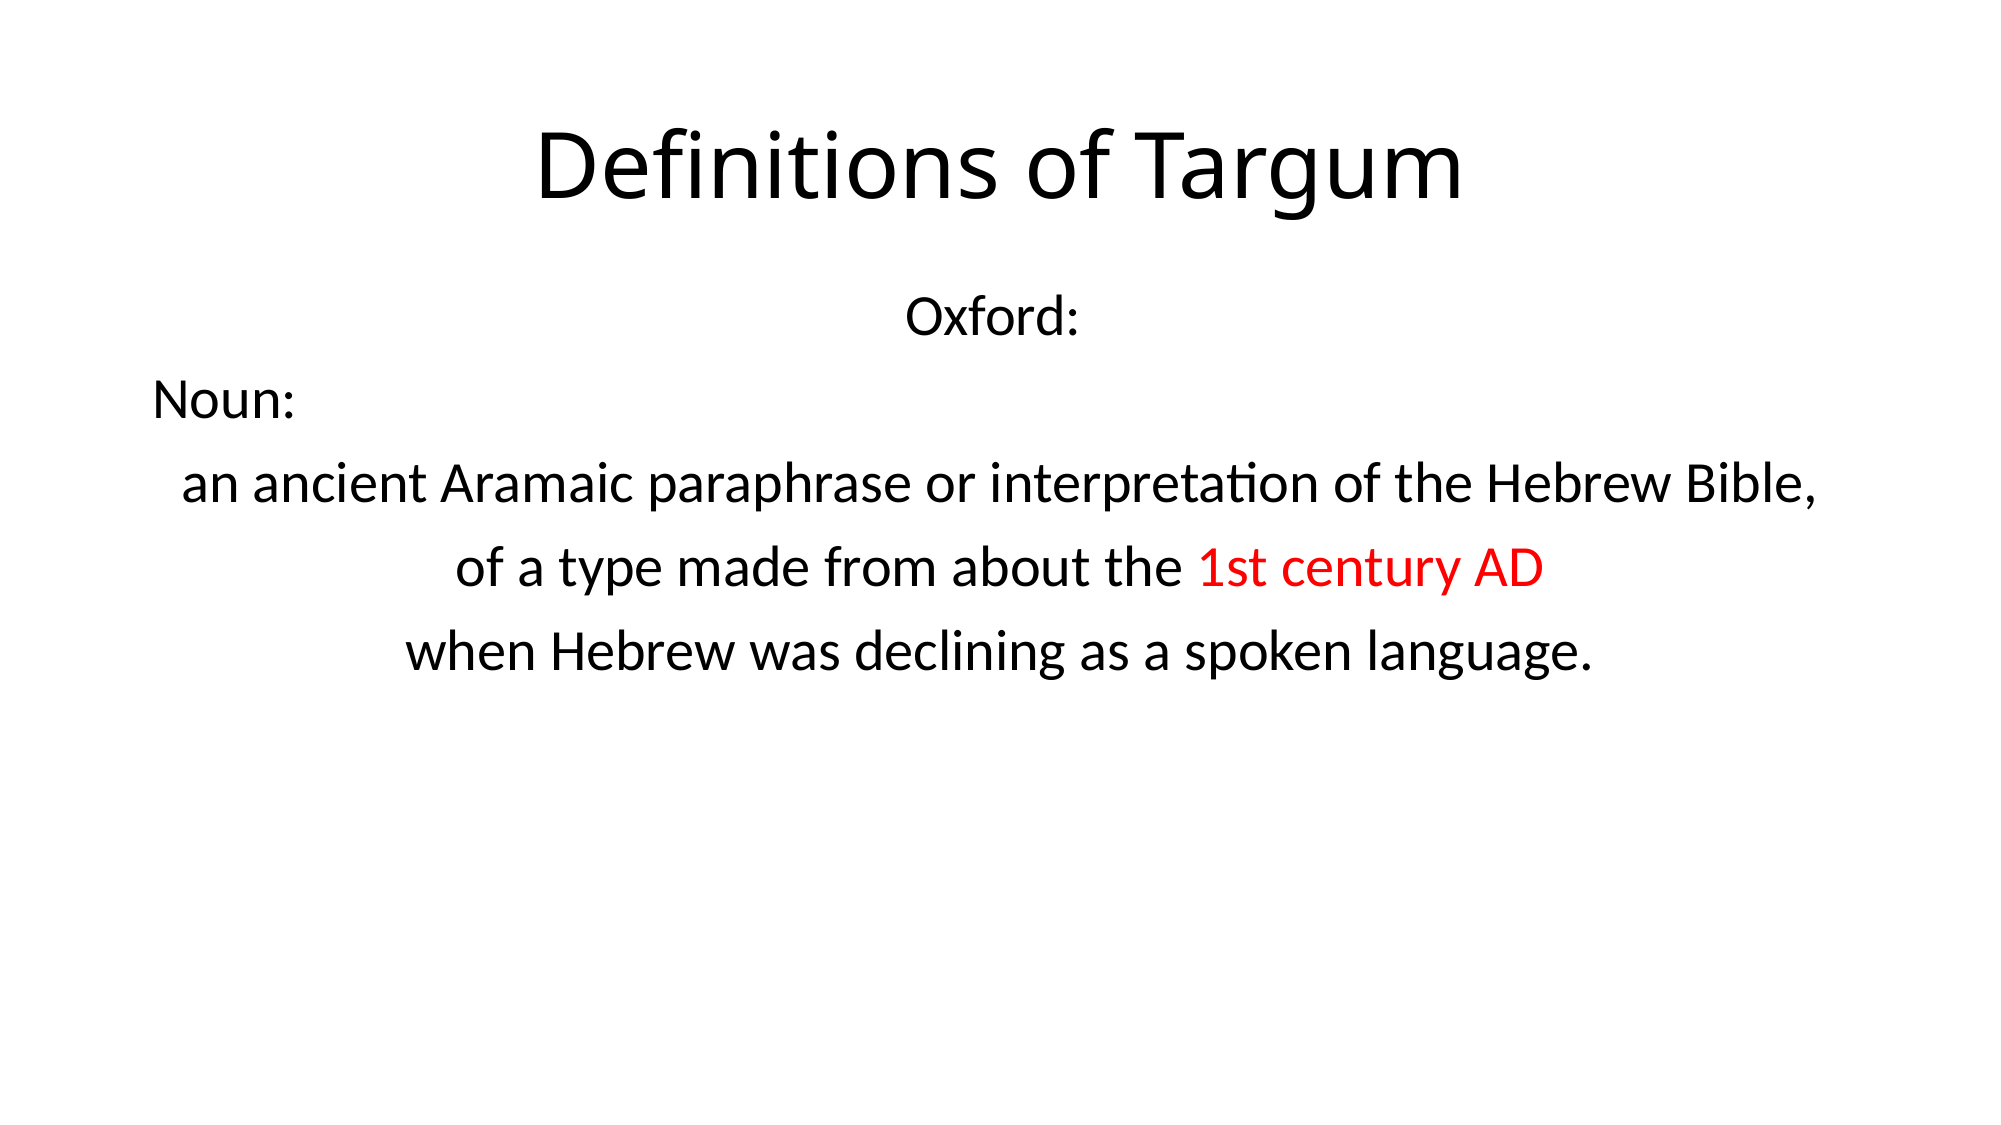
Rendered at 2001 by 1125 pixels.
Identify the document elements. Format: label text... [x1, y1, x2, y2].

list Oxford: Noun: an ancient Aramaic paraphrase or interpretation of the Hebrew Bible, of a type made from about the 1st century AD when Hebrew was declining as a spoken language. [137, 277, 1863, 992]
title Definitions of Targum [137, 59, 1863, 277]
